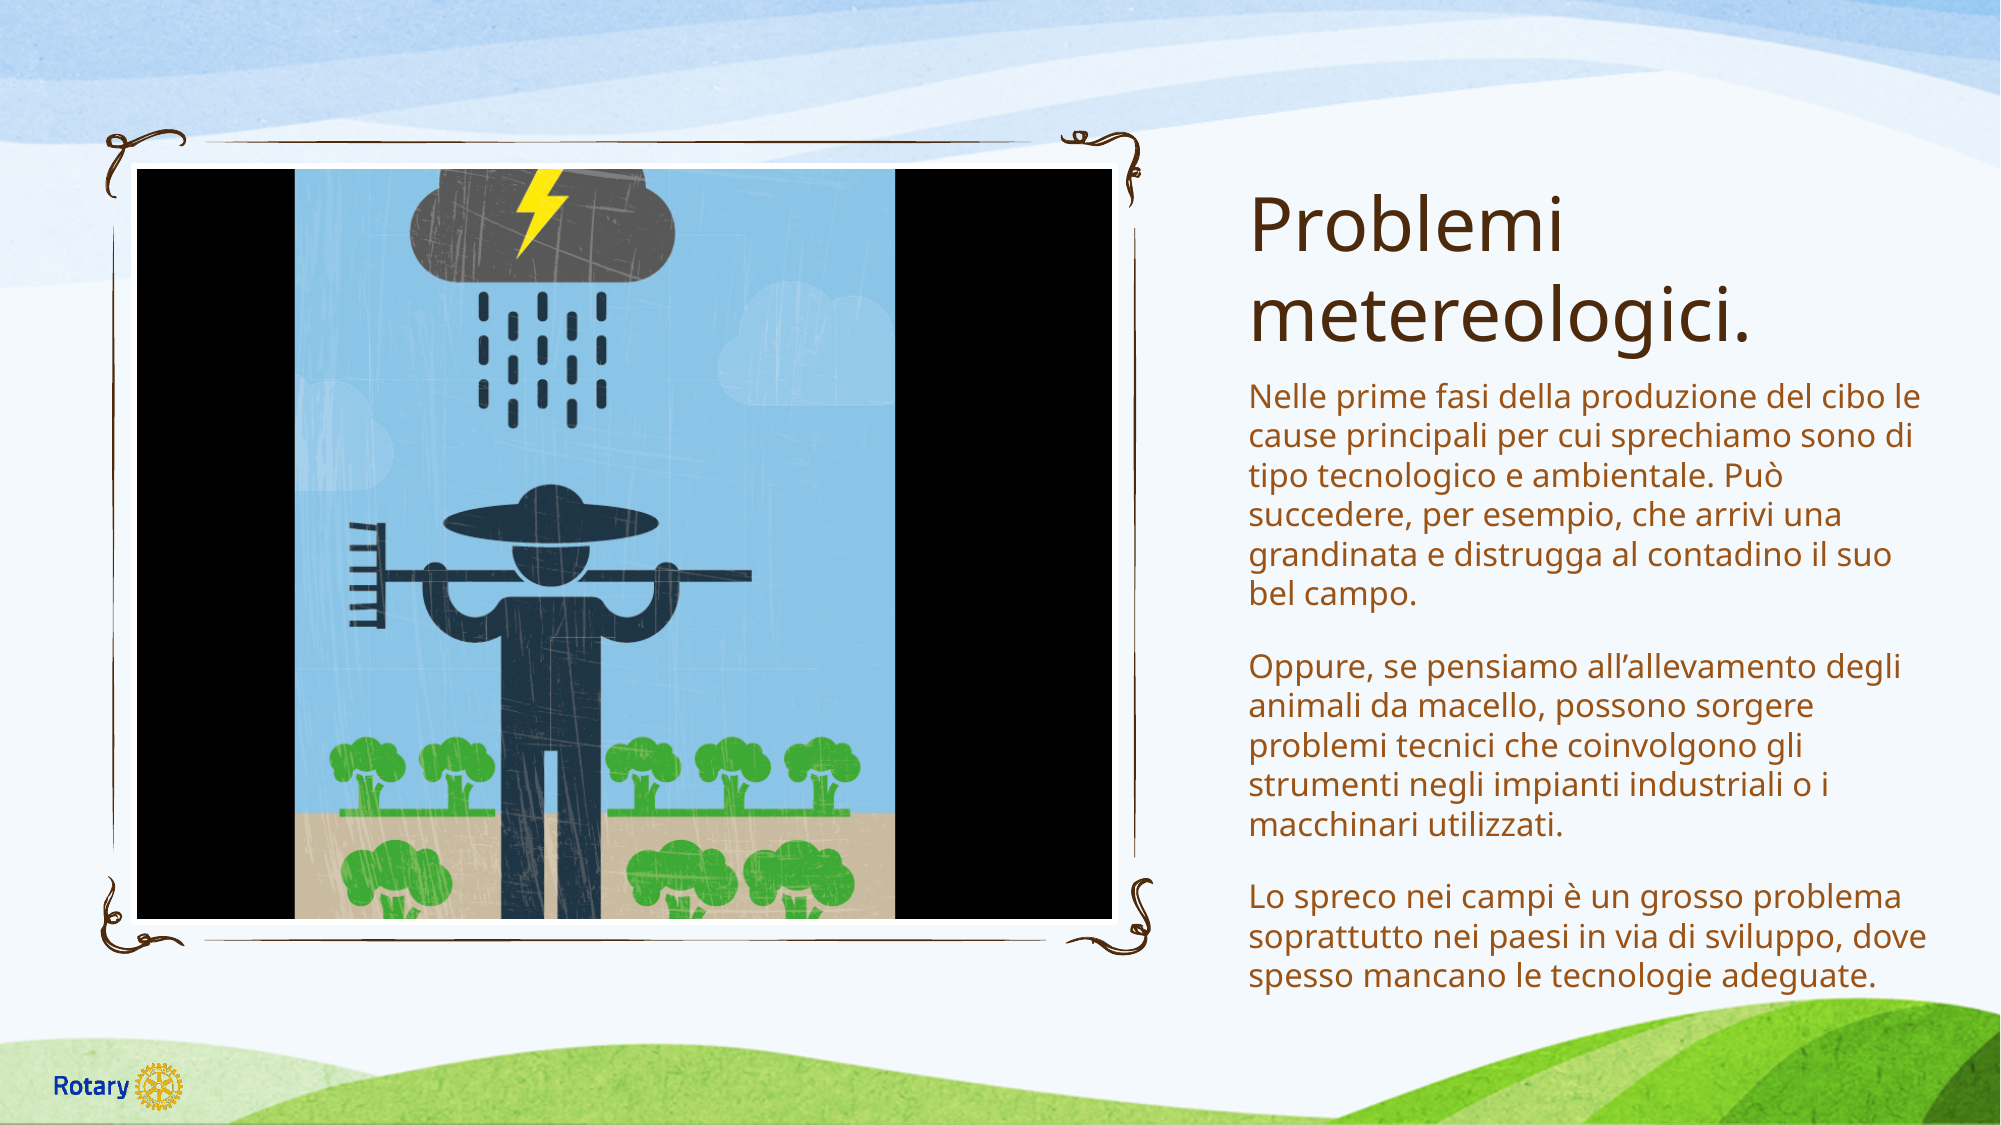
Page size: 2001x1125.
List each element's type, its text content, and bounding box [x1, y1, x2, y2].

list Nelle prime fasi della produzione del cibo le cause principali per cui sprechiamo sono di tipo tecnologico e ambientale. Può succedere, per esempio, che arrivi una grandinata e distrugga al contadino il suo bel campo. Oppure, se pensiamo all’allevamento degli animali da macello, possono sorgere problemi tecnici che coinvolgono gli strumenti negli impianti industriali o i macchinari utilizzati. Lo spreco nei campi è un grosso problema soprattutto nei paesi in via di sviluppo, dove spesso mancano le tecnologie adeguate. [1233, 367, 1944, 1040]
title Problemi metereologici. [1233, 169, 1864, 367]
picture [0, 0, 2001, 1125]
